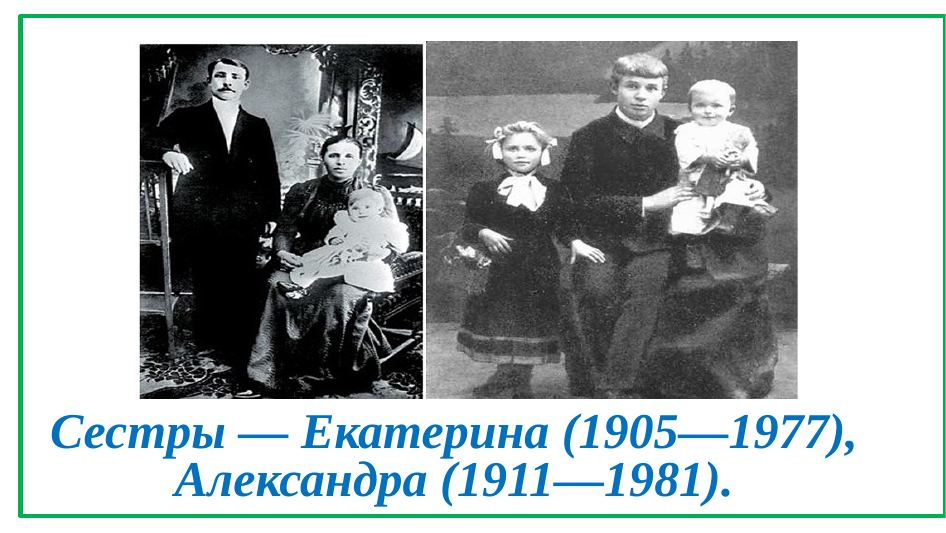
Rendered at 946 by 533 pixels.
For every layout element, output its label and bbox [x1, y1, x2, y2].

picture [134, 40, 798, 400]
text_box [18, 14, 946, 518]
